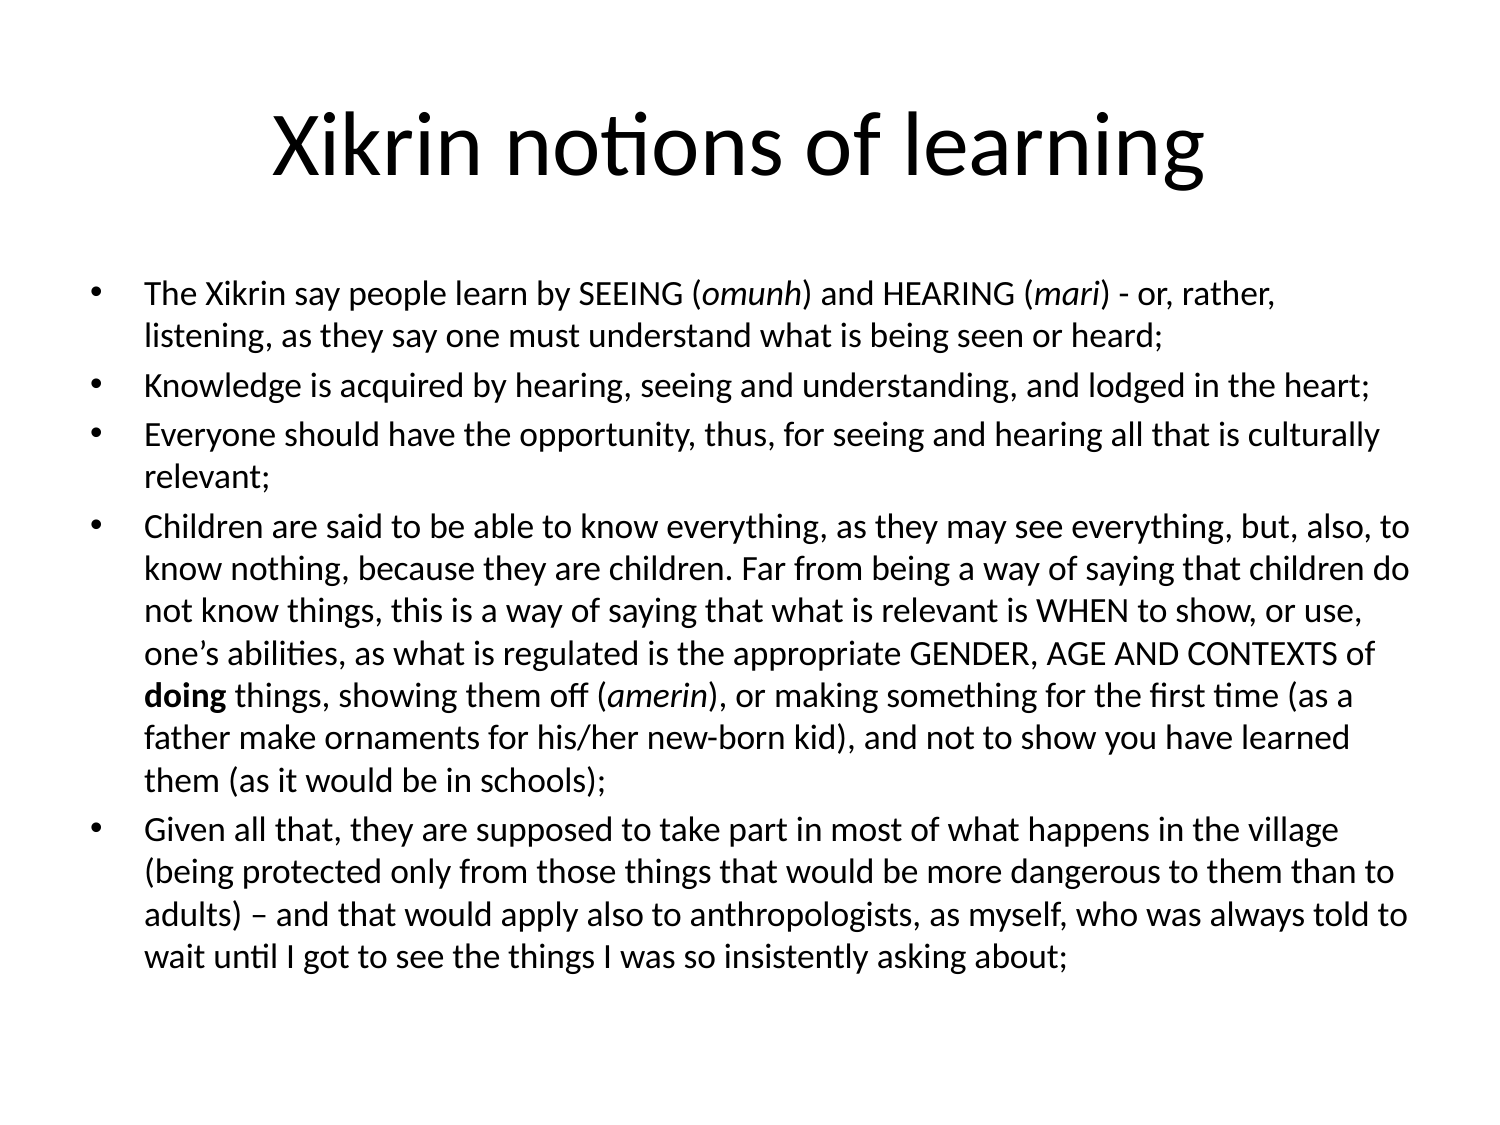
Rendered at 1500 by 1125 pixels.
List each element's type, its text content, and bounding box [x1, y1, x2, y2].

title Xikrin notions of learning [75, 45, 1425, 233]
list The Xikrin say people learn by SEEING (omunh) and HEARING (mari) - or, rather, listening, as they say one must understand what is being seen or heard; Knowledge is acquired by hearing, seeing and understanding, and lodged in the heart; Everyone should have the opportunity, thus, for seeing and hearing all that is culturally relevant; Children are said to be able to know everything, as they may see everything, but, also, to know nothing, because they are children. Far from being a way of saying that children do not know things, this is a way of saying that what is relevant is WHEN to show, or use, one’s abilities, as what is regulated is the appropriate GENDER, AGE AND CONTEXTS of doing things, showing them off (amerin), or making something for the first time (as a father make ornaments for his/her new-born kid), and not to show you have learned them (as it would be in schools); Given all that, they are supposed to take part in most of what happens in the village (being protected only from those things that would be more dangerous to them than to adults) – and that would apply also to anthropologists, as myself, who was always told to wait until I got to see the things I was so insistently asking about; [75, 262, 1425, 1005]
